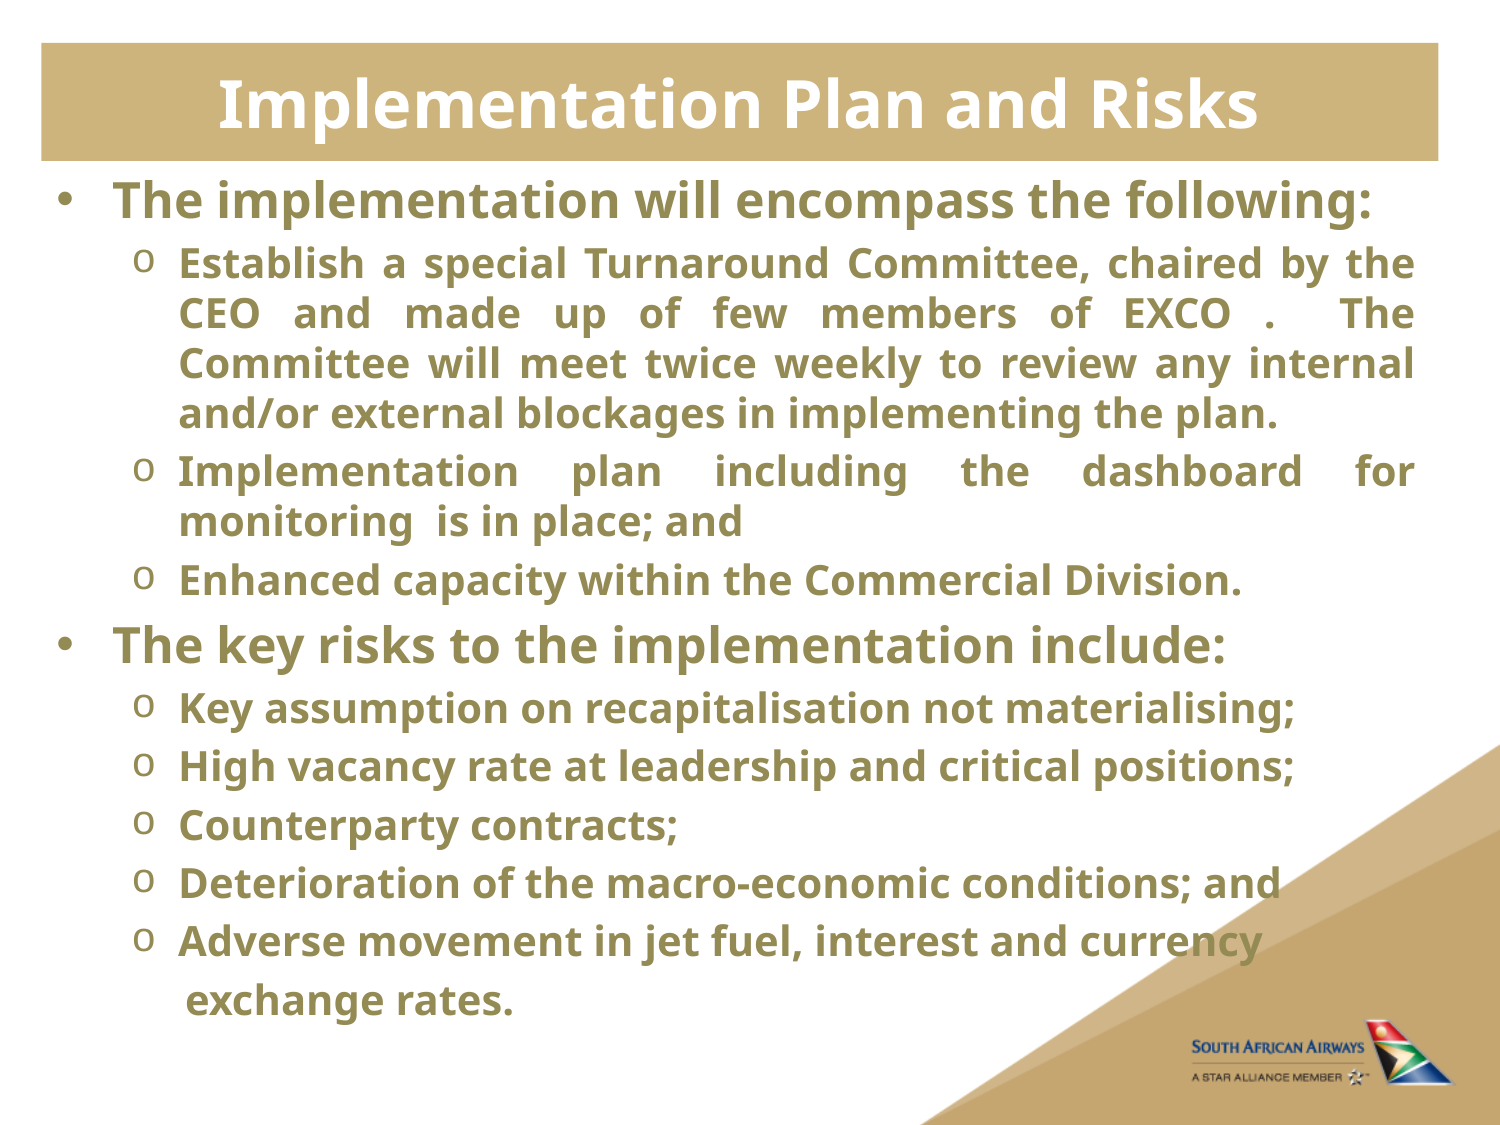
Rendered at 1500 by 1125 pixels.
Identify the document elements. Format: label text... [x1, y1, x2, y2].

picture [0, 0, 1500, 1125]
title Implementation Plan and Risks [41, 42, 1439, 161]
list The implementation will encompass the following: Establish a special Turnaround Committee, chaired by the CEO and made up of few members of EXCO . The Committee will meet twice weekly to review any internal and/or external blockages in implementing the plan. Implementation plan including the dashboard for monitoring is in place; and Enhanced capacity within the Commercial Division. The key risks to the implementation include: Key assumption on recapitalisation not materialising; High vacancy rate at leadership and critical positions; Counterparty contracts; Deterioration of the macro-economic conditions; and Adverse movement in jet fuel, interest and currency exchange rates. [41, 160, 1432, 1106]
